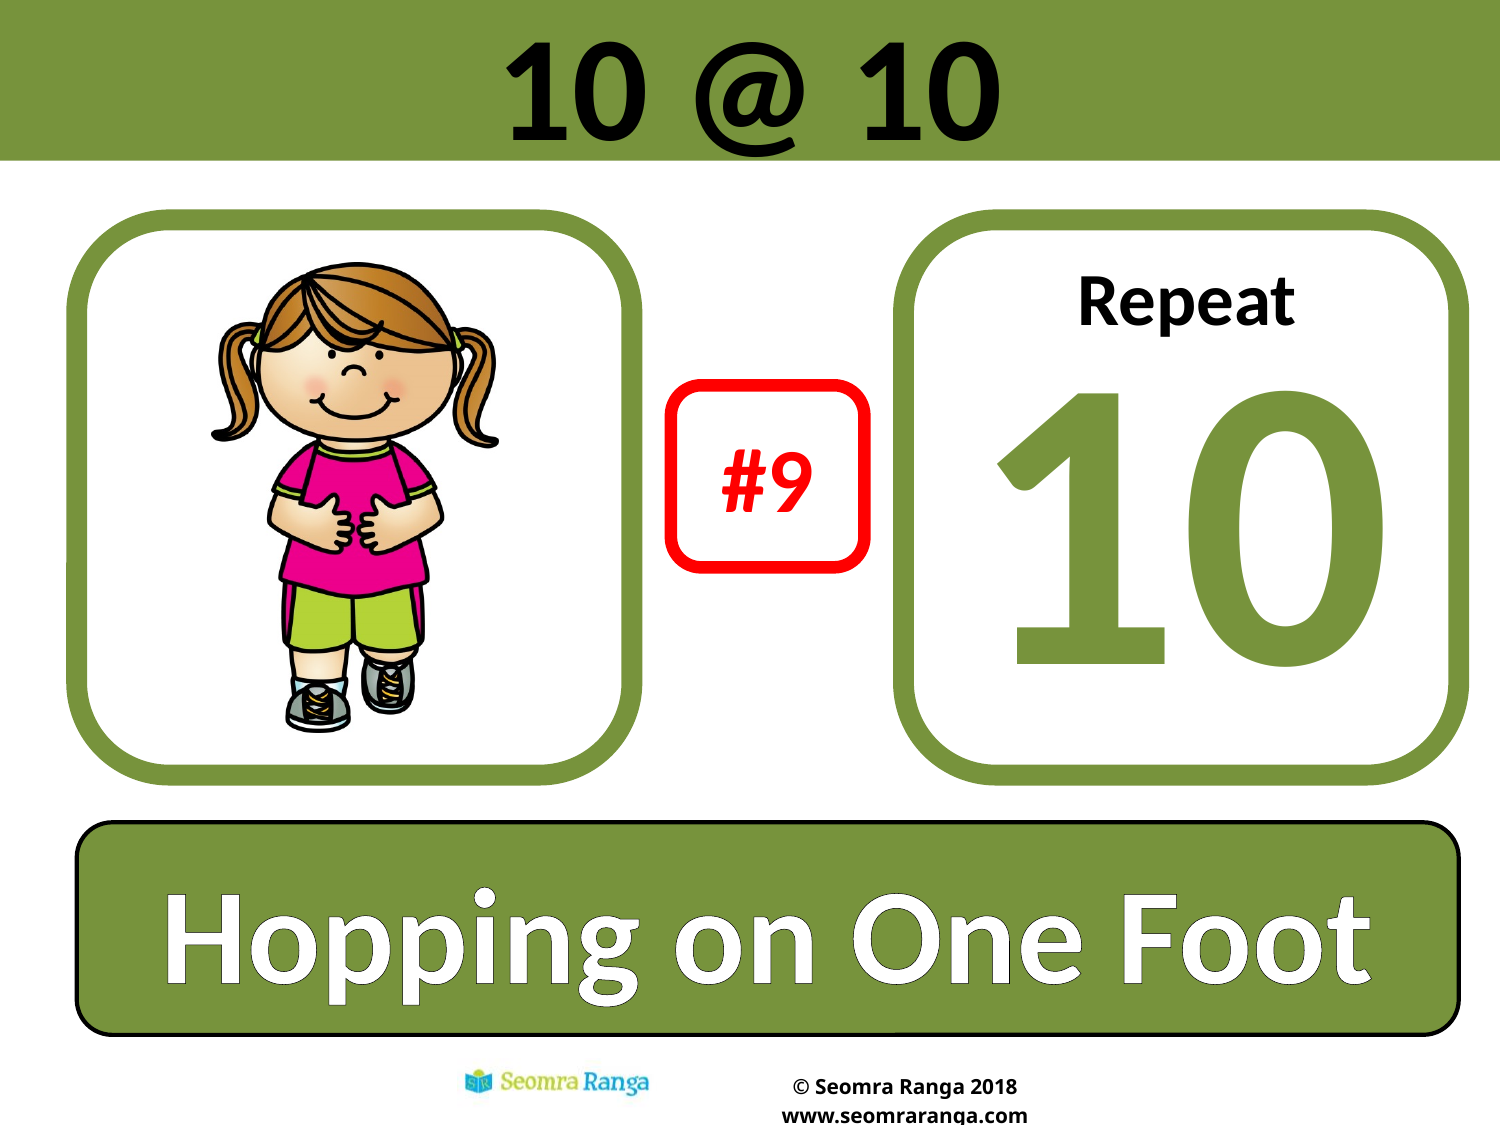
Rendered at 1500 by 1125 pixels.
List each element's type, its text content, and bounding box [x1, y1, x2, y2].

text_box [0, 0, 1500, 163]
text_box #9 [668, 383, 867, 570]
picture [211, 261, 499, 733]
text_box 10 [901, 217, 1461, 778]
text_box Hopping on One Foot [74, 820, 1461, 1037]
title 10 @ 10 [161, 15, 1339, 146]
text_box [74, 217, 634, 778]
picture [456, 1058, 658, 1109]
text_box Repeat [986, 243, 1388, 349]
text_box © Seomra Ranga 2018 www.seomraranga.com [662, 1062, 1154, 1103]
